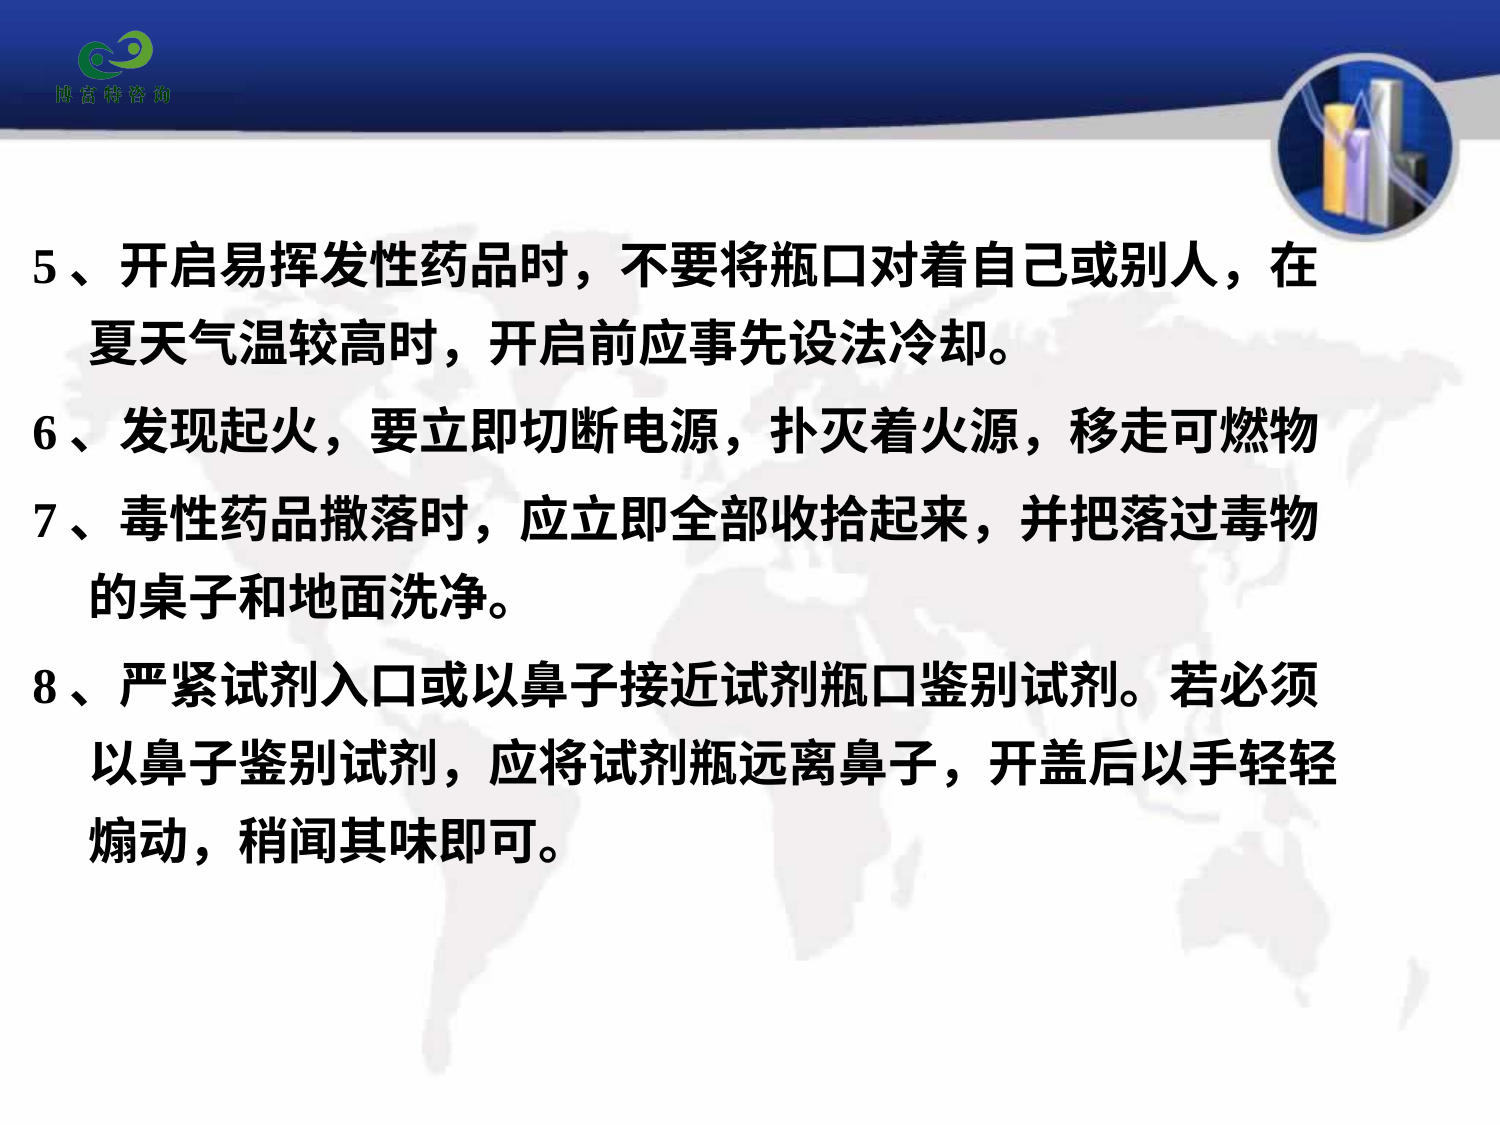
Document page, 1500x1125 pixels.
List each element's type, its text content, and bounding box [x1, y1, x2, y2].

picture [0, 0, 1500, 1125]
list 5、开启易挥发性药品时，不要将瓶口对着自己或别人，在夏天气温较高时，开启前应事先设法冷却。 6、发现起火，要立即切断电源，扑灭着火源，移走可燃物 7、毒性药品撒落时，应立即全部收拾起来，并把落过毒物的桌子和地面洗净。 8、严紧试剂入口或以鼻子接近试剂瓶口鉴别试剂。若必须以鼻子鉴别试剂，应将试剂瓶远离鼻子，开盖后以手轻轻煽动，稍闻其味即可。 [17, 208, 1368, 1059]
